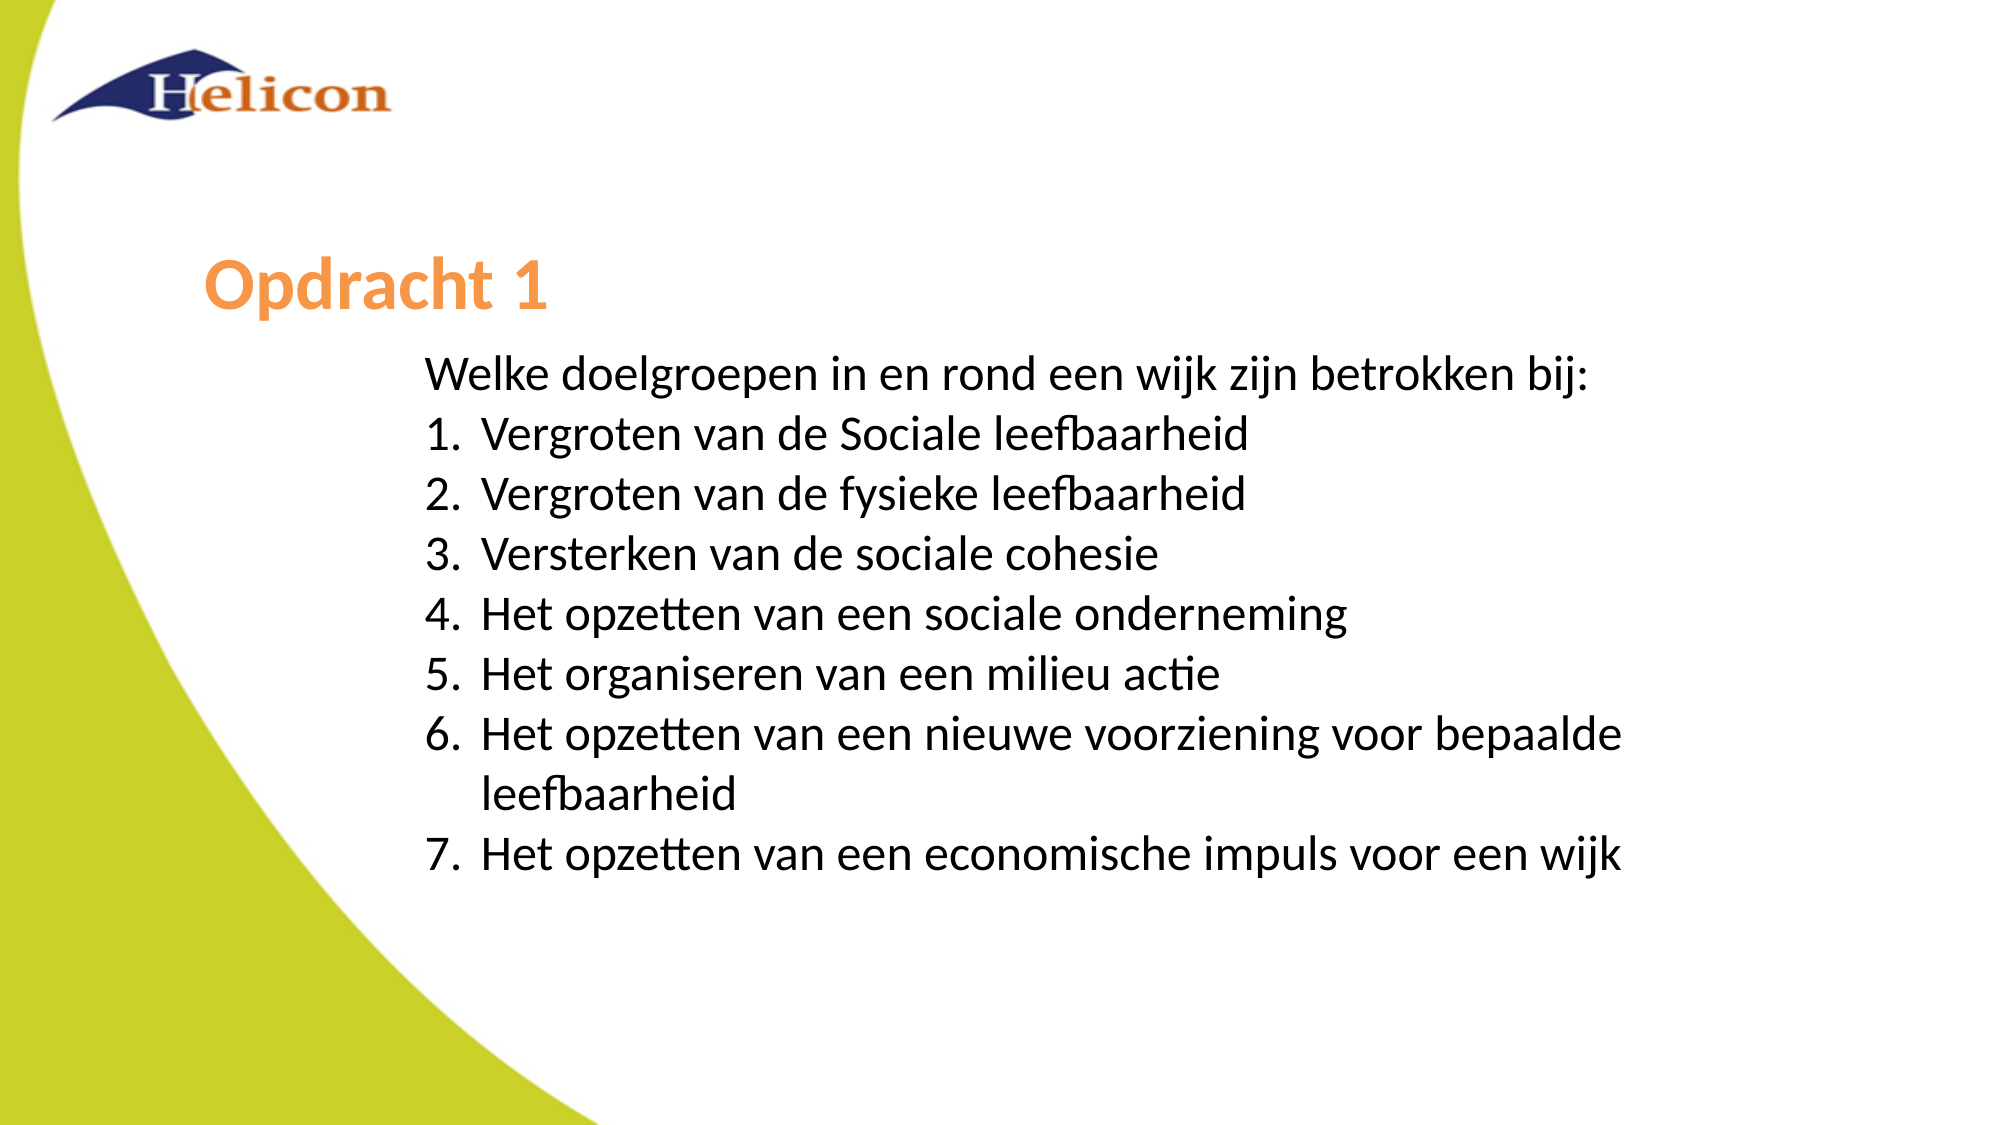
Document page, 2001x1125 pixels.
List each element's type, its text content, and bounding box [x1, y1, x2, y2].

picture [0, 0, 2000, 1125]
text_box Opdracht 1 [190, 227, 1349, 332]
text_box Welke doelgroepen in en rond een wijk zijn betrokken bij: Vergroten van de Sociale leefbaarheid Vergroten van de fysieke leefbaarheid Versterken van de sociale cohesie Het opzetten van een sociale onderneming Het organiseren van een milieu actie Het opzetten van een nieuwe voorziening voor bepaalde leefbaarheid Het opzetten van een economische impuls voor een wijk [409, 333, 1729, 949]
